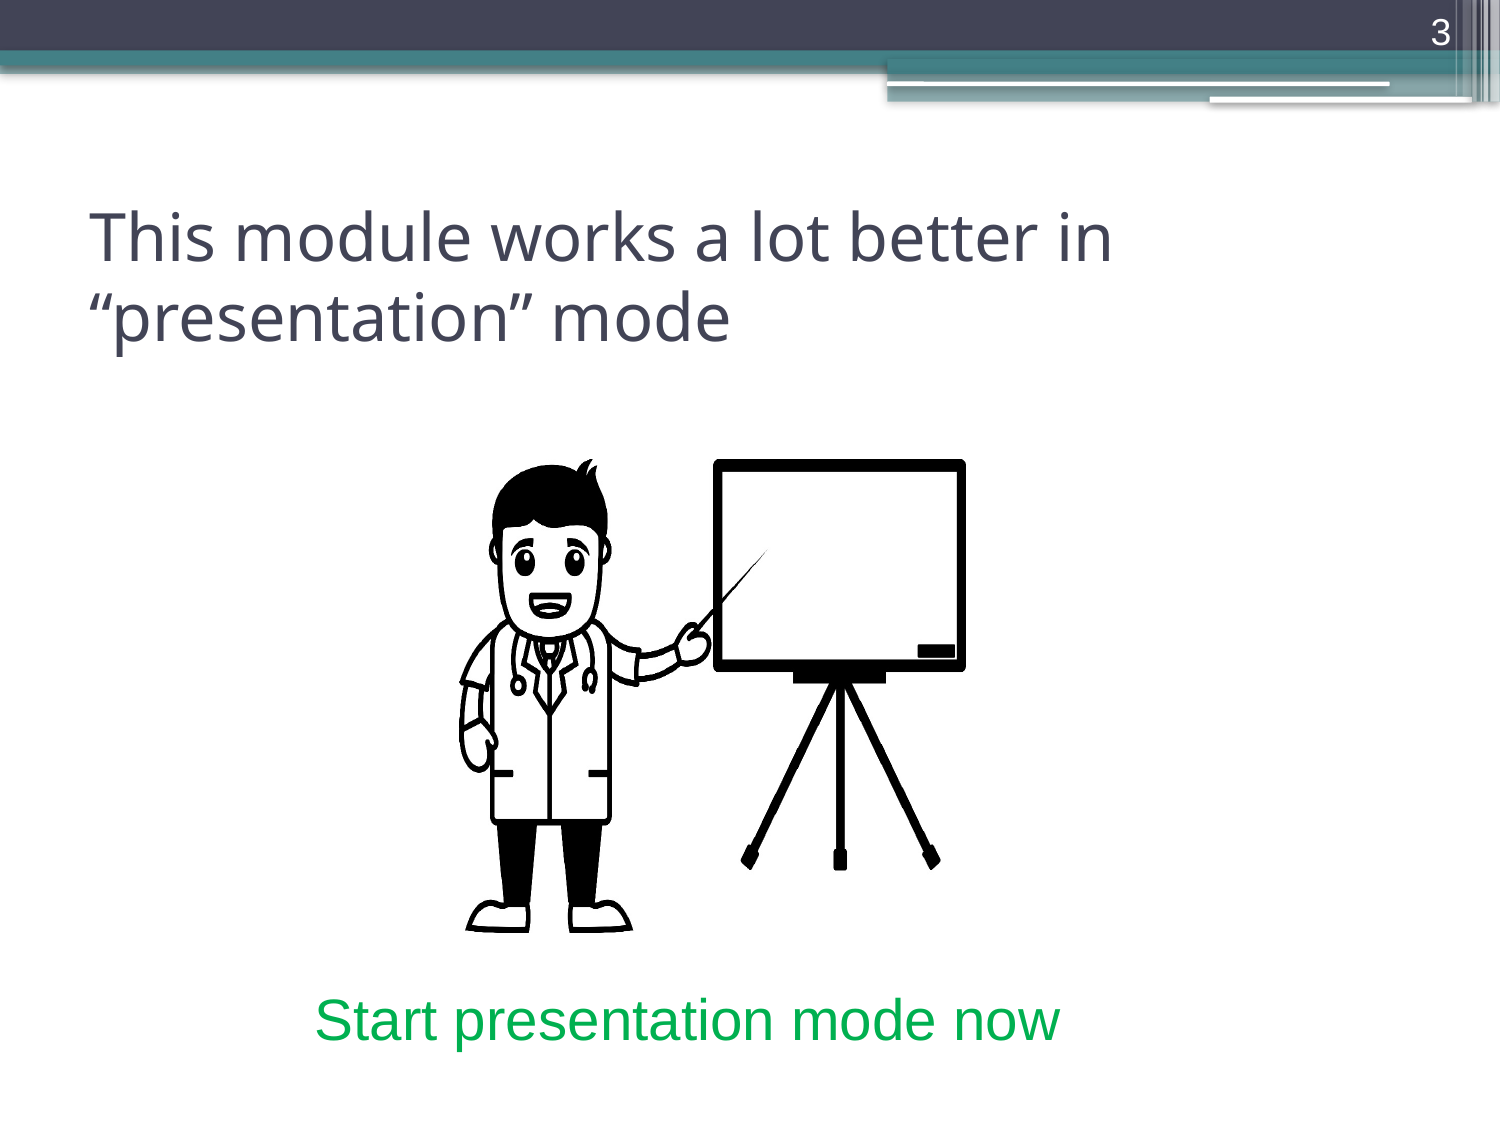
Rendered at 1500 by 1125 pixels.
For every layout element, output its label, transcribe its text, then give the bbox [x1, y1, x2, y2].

title This module works a lot better in “presentation” mode [75, 187, 1425, 363]
picture [458, 459, 966, 934]
text_box Start presentation mode now [300, 974, 1238, 1059]
slide_number 3 [1341, 0, 1466, 61]
